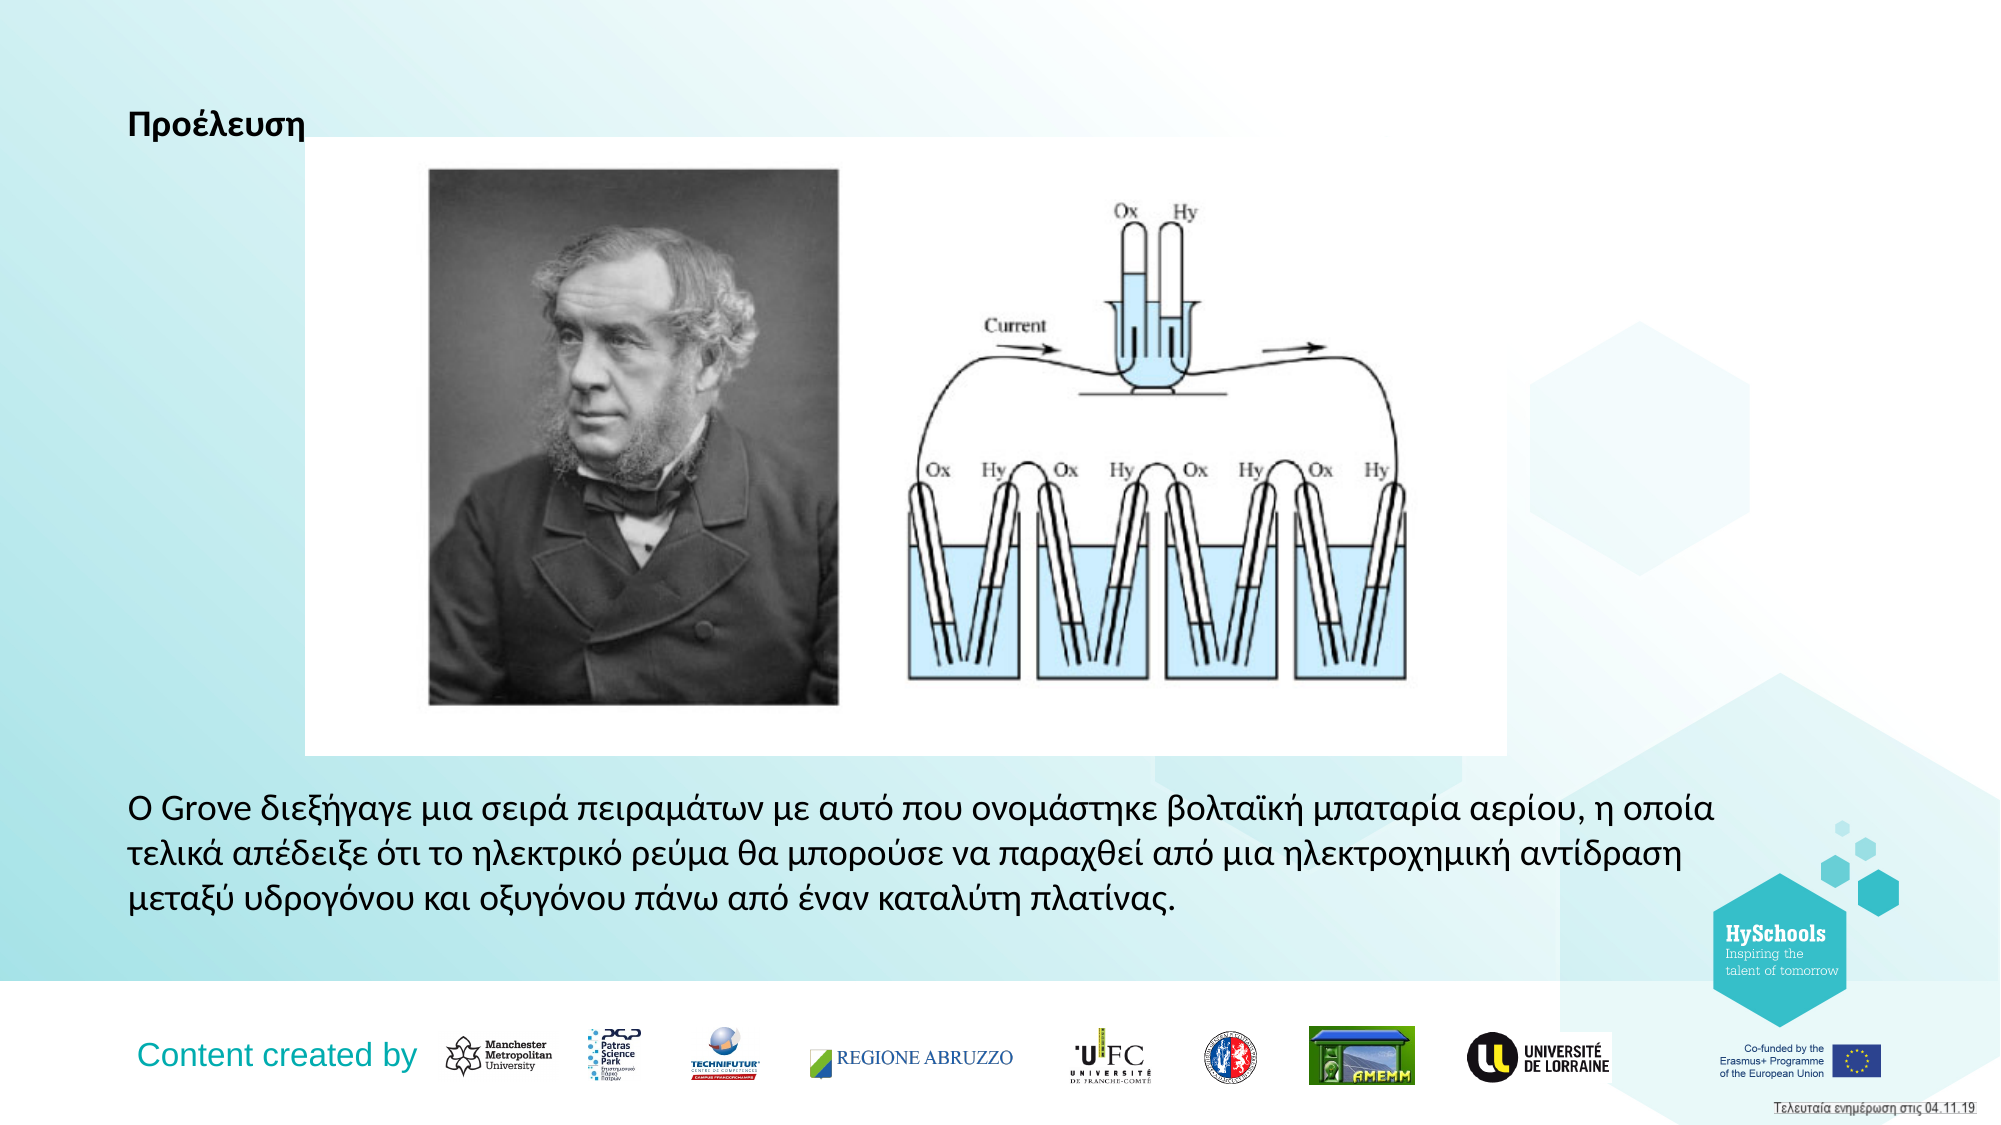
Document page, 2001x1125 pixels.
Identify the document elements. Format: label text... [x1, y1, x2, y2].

picture [0, 0, 2000, 1125]
text_box Ο Grove διεξήγαγε μια σειρά πειραμάτων με αυτό που ονομάστηκε βολταϊκή μπαταρία αερίου, η οποία τελικά απέδειξε ότι το ηλεκτρικό ρεύμα θα μπορούσε να παραχθεί από μια ηλεκτροχημική αντίδραση μεταξύ υδρογόνου και οξυγόνου πάνω από έναν καταλύτη πλατίνας. [113, 775, 1743, 926]
text_box Προέλευση [113, 91, 1890, 152]
